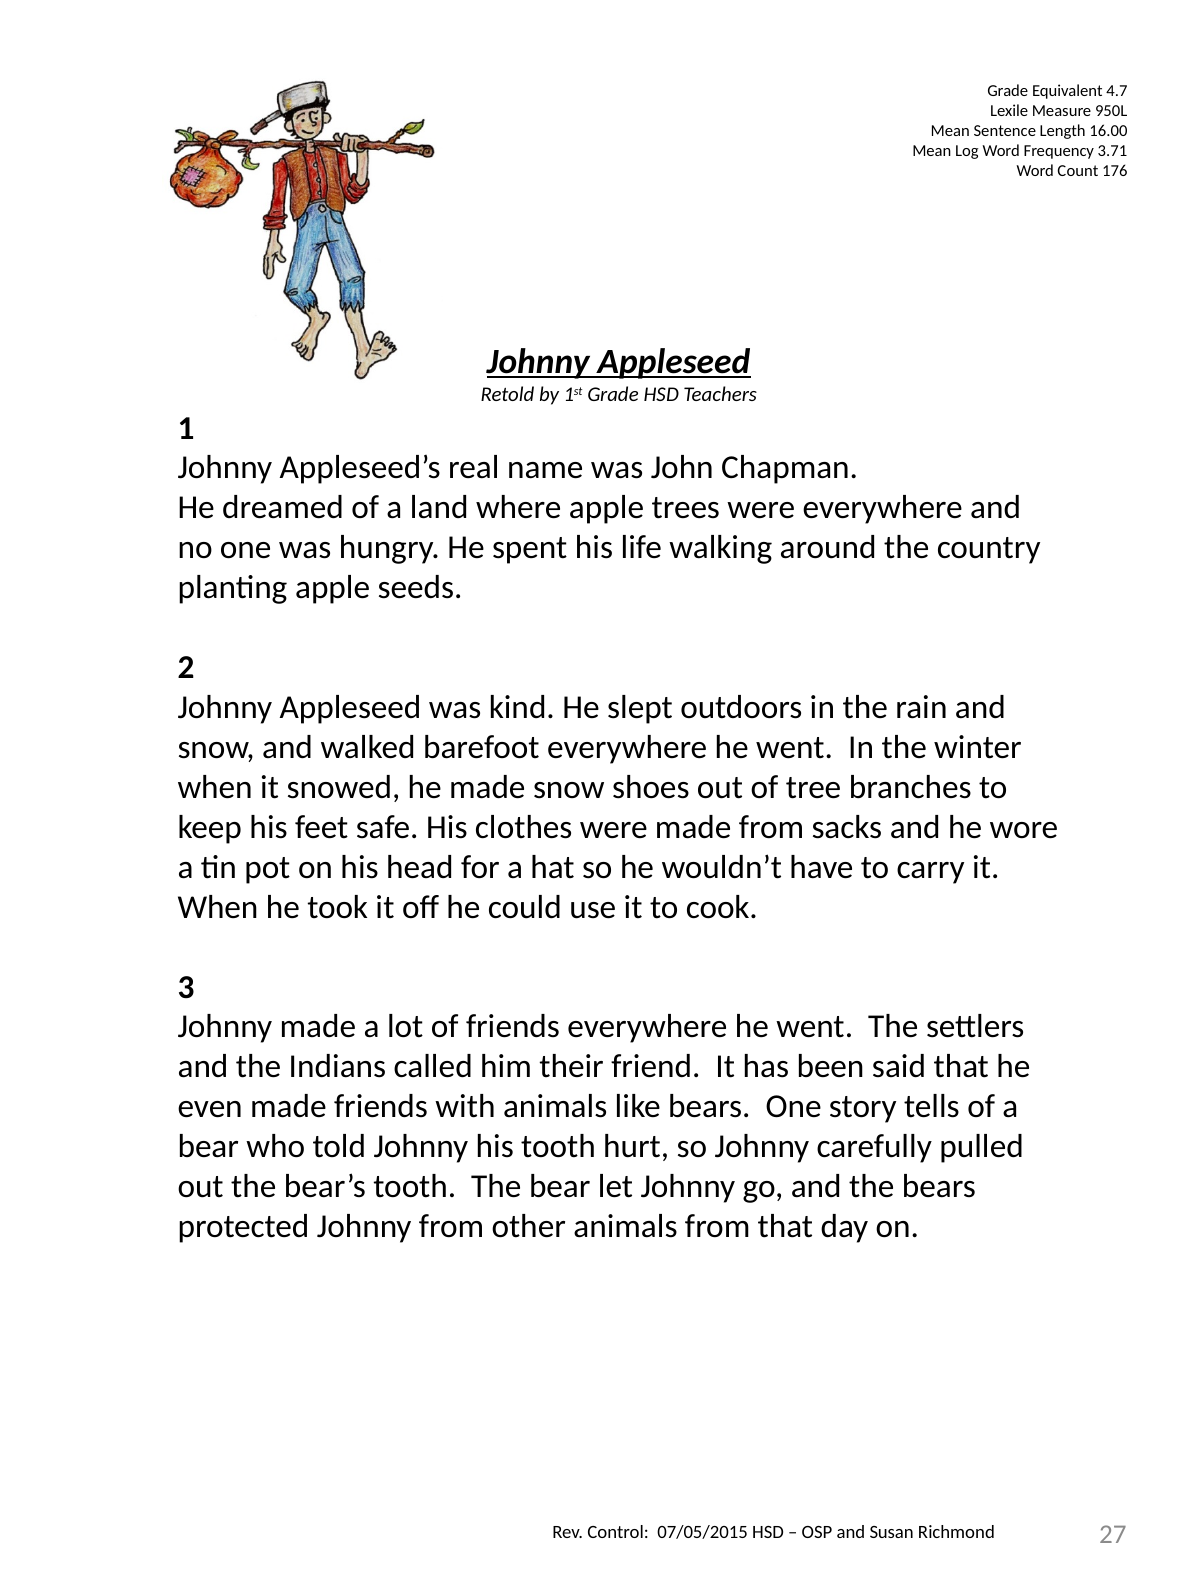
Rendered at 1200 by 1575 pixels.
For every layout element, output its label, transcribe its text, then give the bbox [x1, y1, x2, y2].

text_box Johnny Appleseed Retold by 1st Grade HSD Teachers 1 Johnny Appleseed’s real name was John Chapman. He dreamed of a land where apple trees were everywhere and no one was hungry. He spent his life walking around the country planting apple seeds. 2 Johnny Appleseed was kind. He slept outdoors in the rain and snow, and walked barefoot everywhere he went. In the winter when it snowed, he made snow shoes out of tree branches to keep his feet safe. His clothes were made from sacks and he wore a tin pot on his head for a hat so he wouldn’t have to carry it. When he took it off he could use it to cook. 3 Johnny made a lot of friends everywhere he went. The settlers and the Indians called him their friend. It has been said that he even made friends with animals like bears. One story tells of a bear who told Johnny his tooth hurt, so Johnny carefully pulled out the bear’s tooth. The bear let Johnny go, and the bears protected Johnny from other animals from that day on. [162, 330, 1075, 1297]
picture [162, 72, 444, 386]
text_box Grade Equivalent 4.7 Lexile Measure 950L Mean Sentence Length 16.00 Mean Log Word Frequency 3.71 Word Count 176 [892, 72, 1143, 188]
slide_number 27 [1012, 1491, 1143, 1575]
